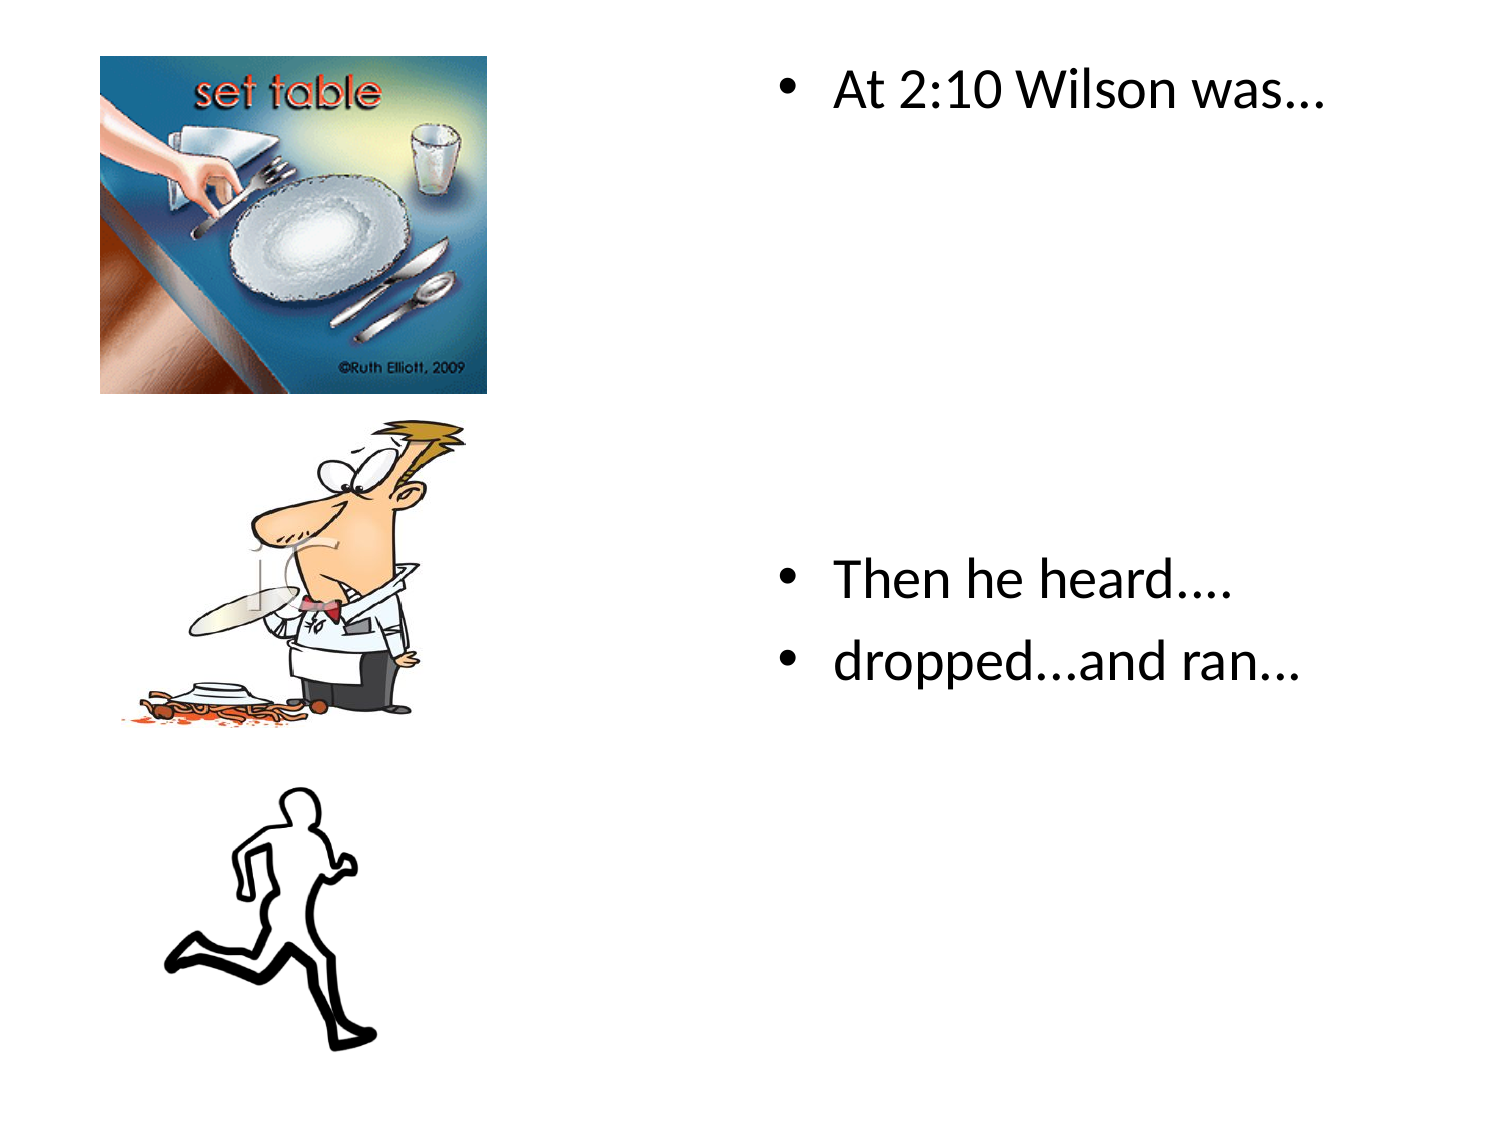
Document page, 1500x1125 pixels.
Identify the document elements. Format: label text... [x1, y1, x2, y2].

list At 2:10 Wilson was... Then he heard.... dropped...and ran... [762, 42, 1425, 1005]
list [121, 420, 466, 729]
picture [100, 751, 444, 1083]
picture [100, 56, 488, 394]
